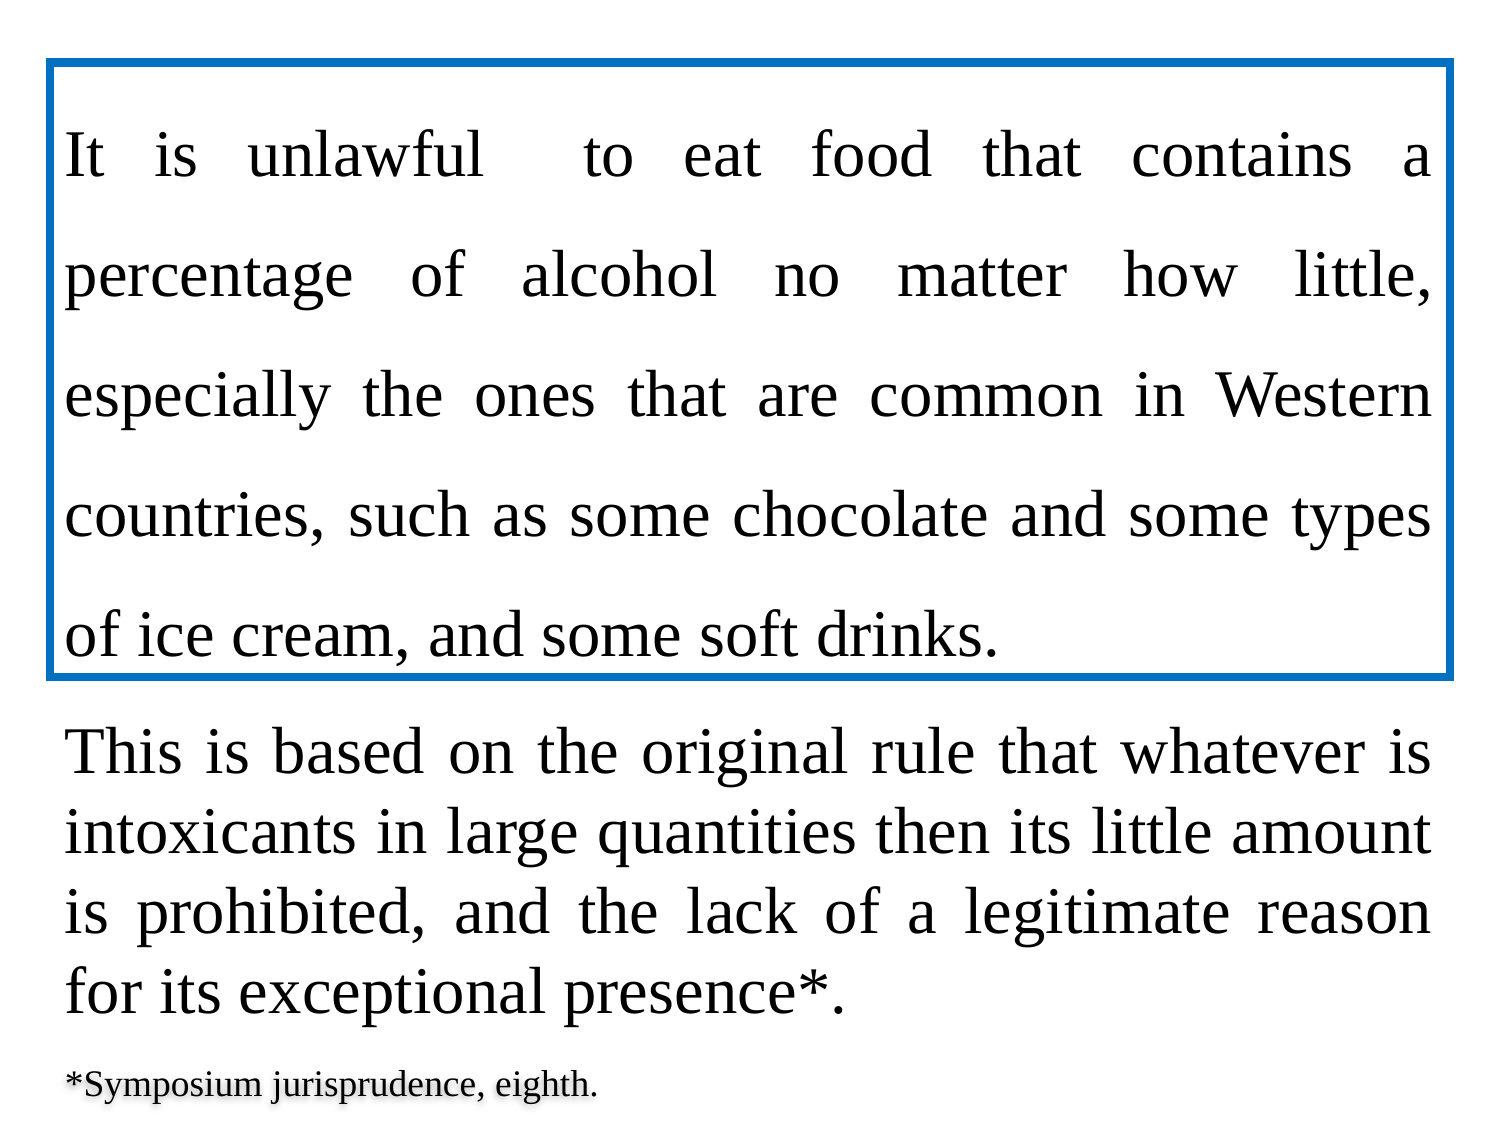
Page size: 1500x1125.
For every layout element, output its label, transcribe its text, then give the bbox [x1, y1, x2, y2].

text_box This is based on the original rule that whatever is intoxicants in large quantities then its little amount is prohibited, and the lack of a legitimate reason for its exceptional presence*. [50, 699, 1450, 1034]
text_box It is unlawful to eat food that contains a percentage of alcohol no matter how little, especially the ones that are common in Western countries, such as some chocolate and some types of ice cream, and some soft drinks. [50, 62, 1450, 677]
text_box *Symposium jurisprudence, eighth. [50, 1051, 1450, 1112]
